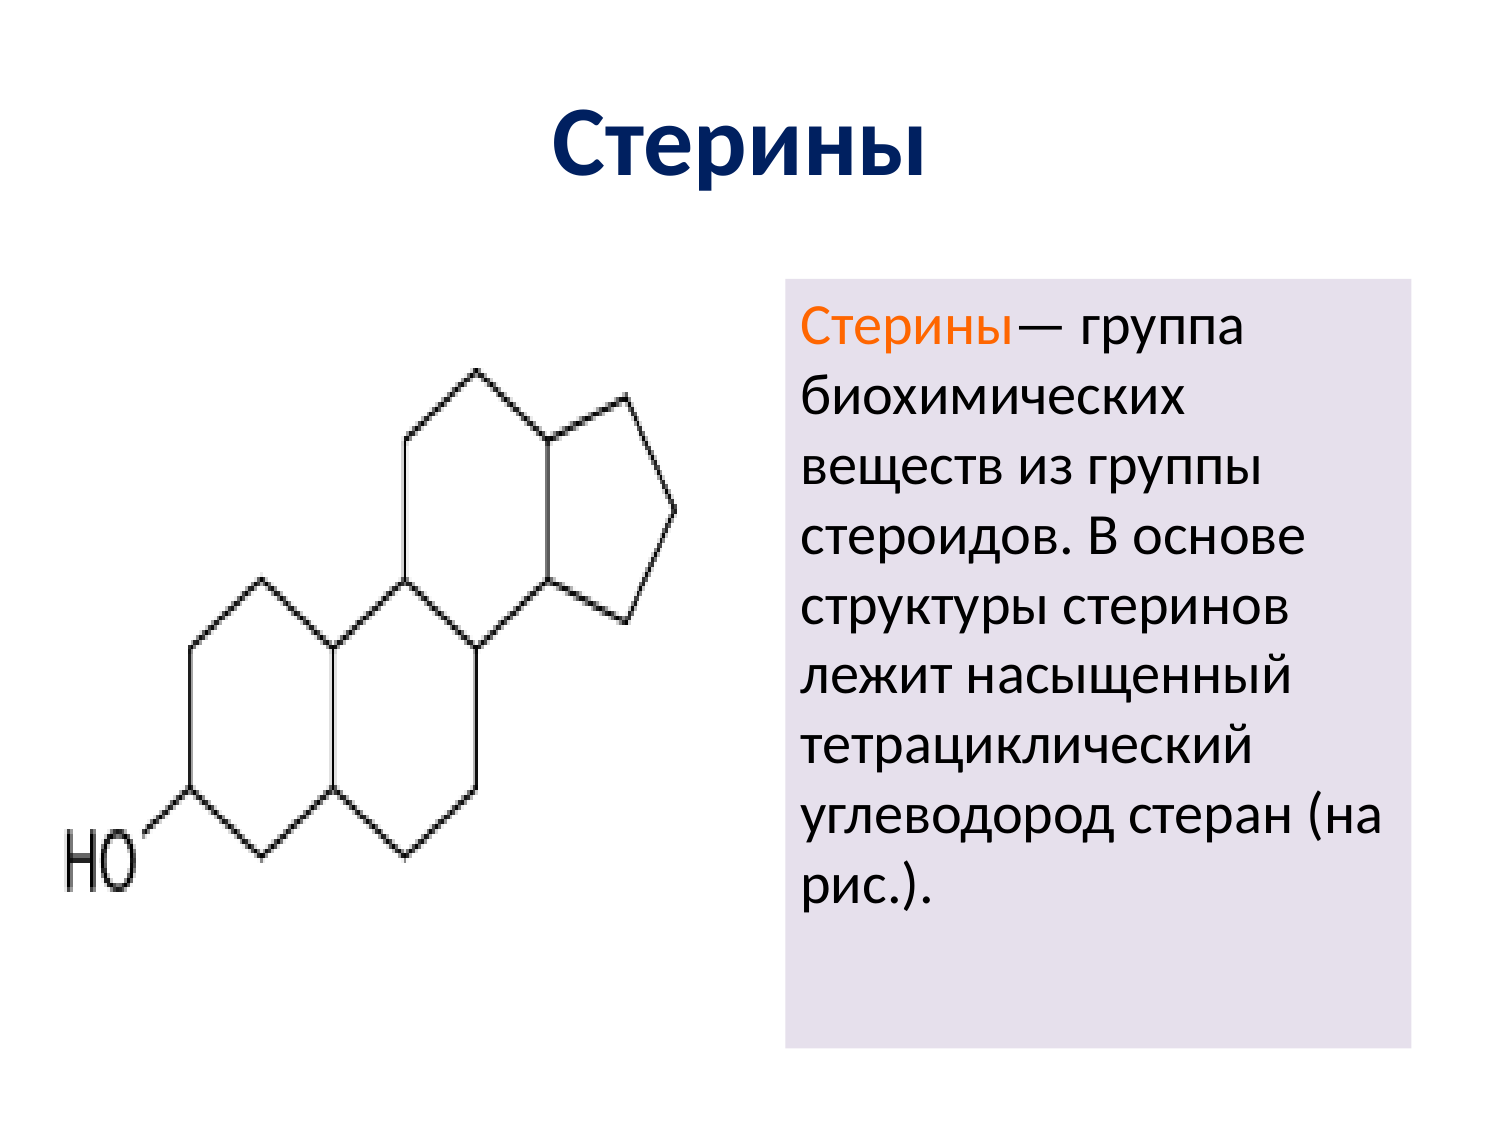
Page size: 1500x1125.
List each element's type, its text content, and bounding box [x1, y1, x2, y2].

list Стерины— группа биохимических веществ из группы стероидов. В основе структуры стеринов лежит насыщенный тетрациклический углеводород стеран (на рис.). [785, 278, 1412, 1049]
title Стерины [537, 0, 1483, 204]
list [52, 349, 686, 918]
